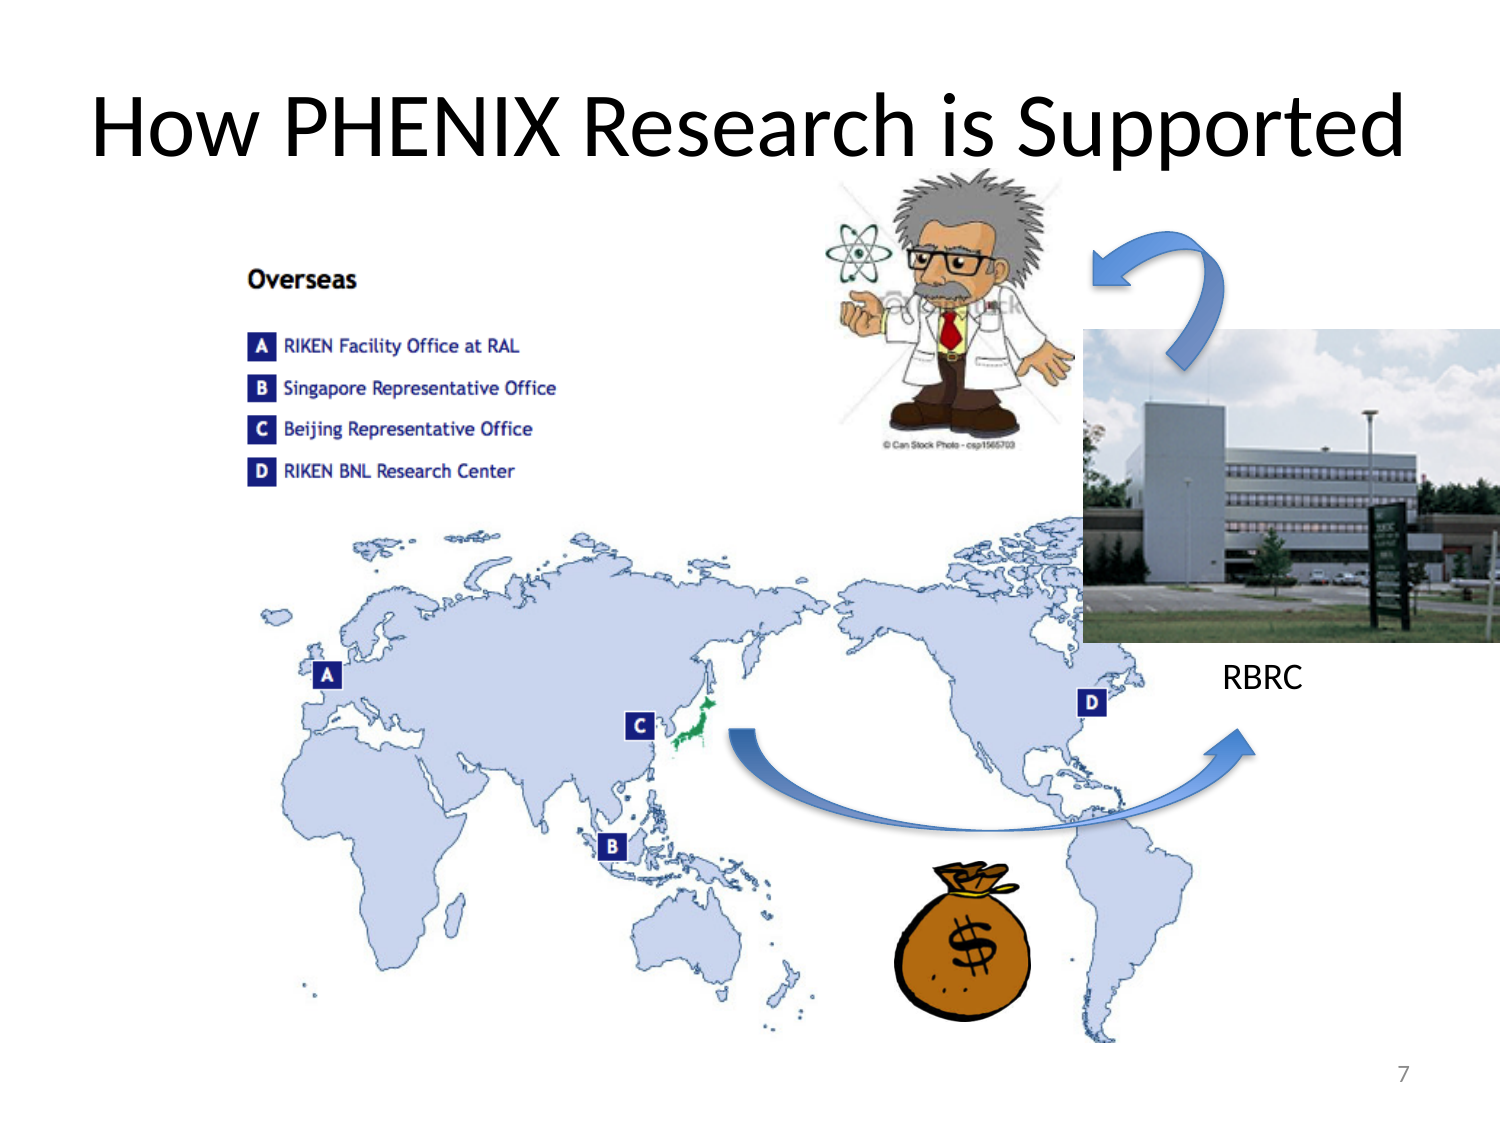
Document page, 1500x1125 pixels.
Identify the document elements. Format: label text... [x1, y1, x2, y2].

title How PHENIX Research is Supported [75, 45, 1425, 195]
picture [126, 167, 1500, 1043]
slide_number 7 [1074, 1042, 1425, 1103]
